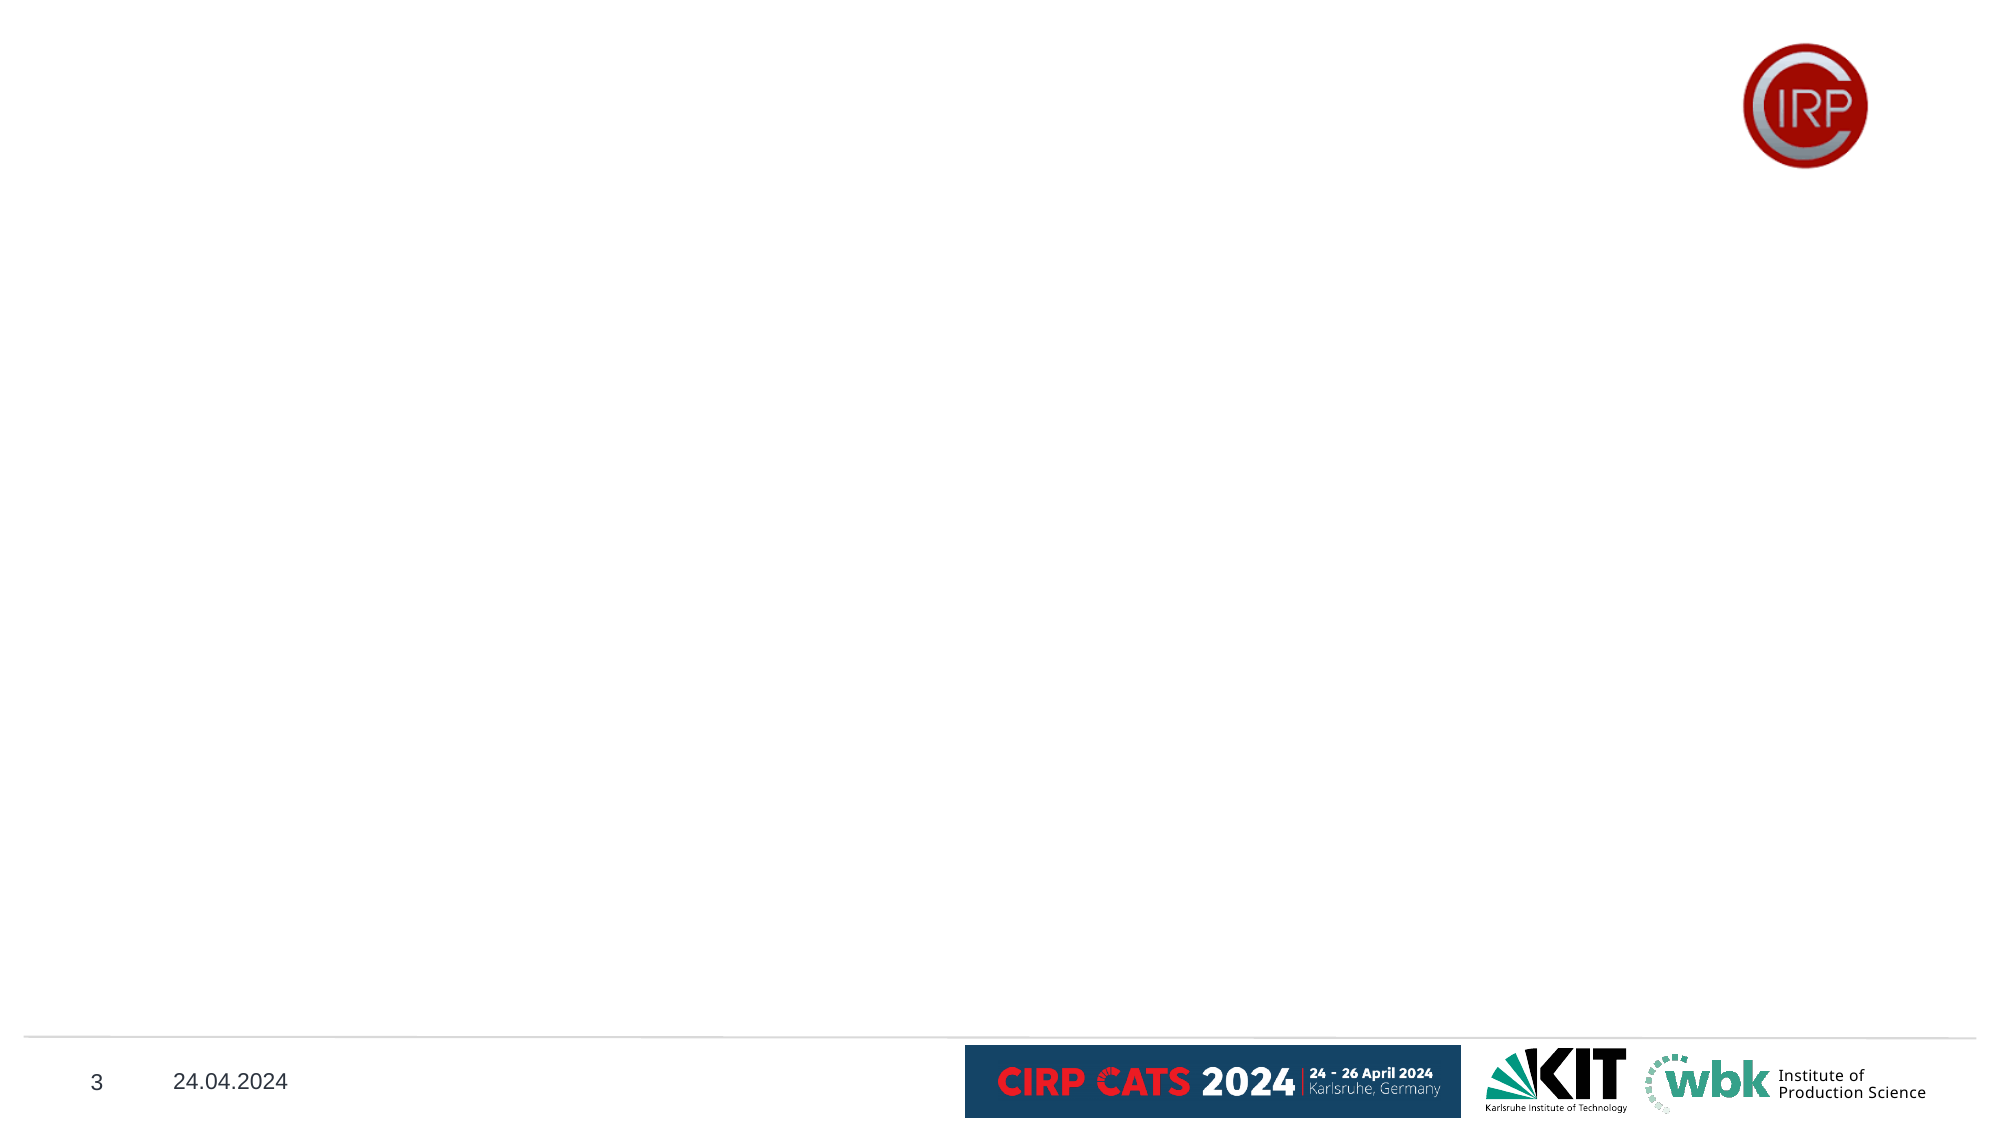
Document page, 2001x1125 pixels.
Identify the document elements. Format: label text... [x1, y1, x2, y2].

picture [998, 1060, 1441, 1101]
picture [1645, 1054, 1770, 1114]
slide_number 3 [84, 1038, 159, 1125]
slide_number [158, 1036, 588, 1125]
picture [1486, 1048, 1627, 1113]
picture [1681, 0, 1915, 206]
